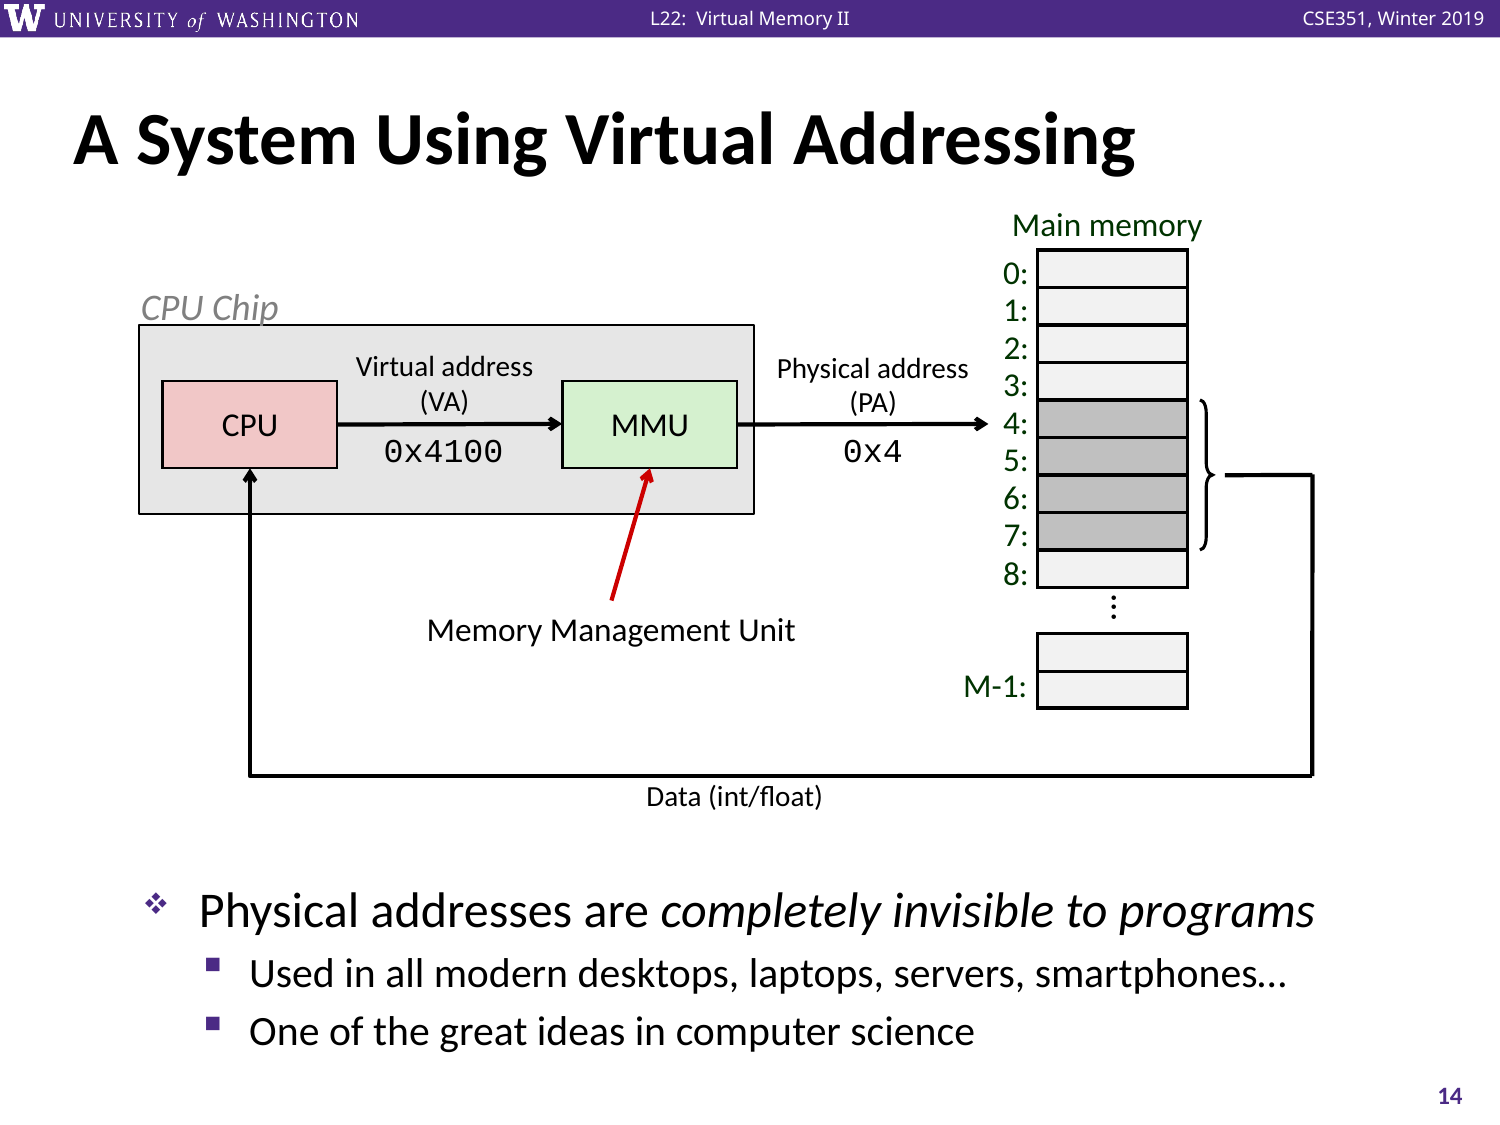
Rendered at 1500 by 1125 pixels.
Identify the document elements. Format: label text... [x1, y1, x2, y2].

text_box [139, 325, 755, 514]
text_box 0x4100 [368, 433, 519, 466]
text_box Physical address (PA) [761, 343, 984, 422]
text_box [1037, 324, 1188, 362]
text_box Virtual address (VA) [340, 341, 549, 422]
text_box Data (int/float) [631, 784, 838, 822]
text_box 3: [988, 361, 1037, 399]
text_box [1037, 362, 1188, 399]
list Physical addresses are completely invisible to programs Used in all modern desktops, laptops, servers, smartphones… One of the great ideas in computer science [127, 869, 1500, 1081]
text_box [611, 467, 651, 601]
text_box MMU [562, 380, 738, 466]
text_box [249, 468, 1313, 777]
text_box 5: [988, 436, 1044, 466]
text_box 0: [988, 249, 1037, 286]
text_box 2: [988, 324, 1037, 361]
text_box Main memory [996, 200, 1218, 251]
text_box CPU Chip [126, 275, 294, 335]
slide_number 14 [1400, 1081, 1500, 1125]
text_box 1: [988, 286, 1037, 324]
title A System Using Virtual Addressing [58, 71, 1438, 198]
picture [4, 4, 358, 32]
text_box CPU [162, 380, 338, 469]
text_box [1044, 399, 1188, 437]
text_box [1044, 437, 1188, 466]
text_box 0x4 [828, 432, 918, 466]
text_box 4: [988, 399, 1044, 436]
text_box [1199, 399, 1207, 466]
text_box [1037, 287, 1188, 324]
text_box [1037, 249, 1188, 287]
